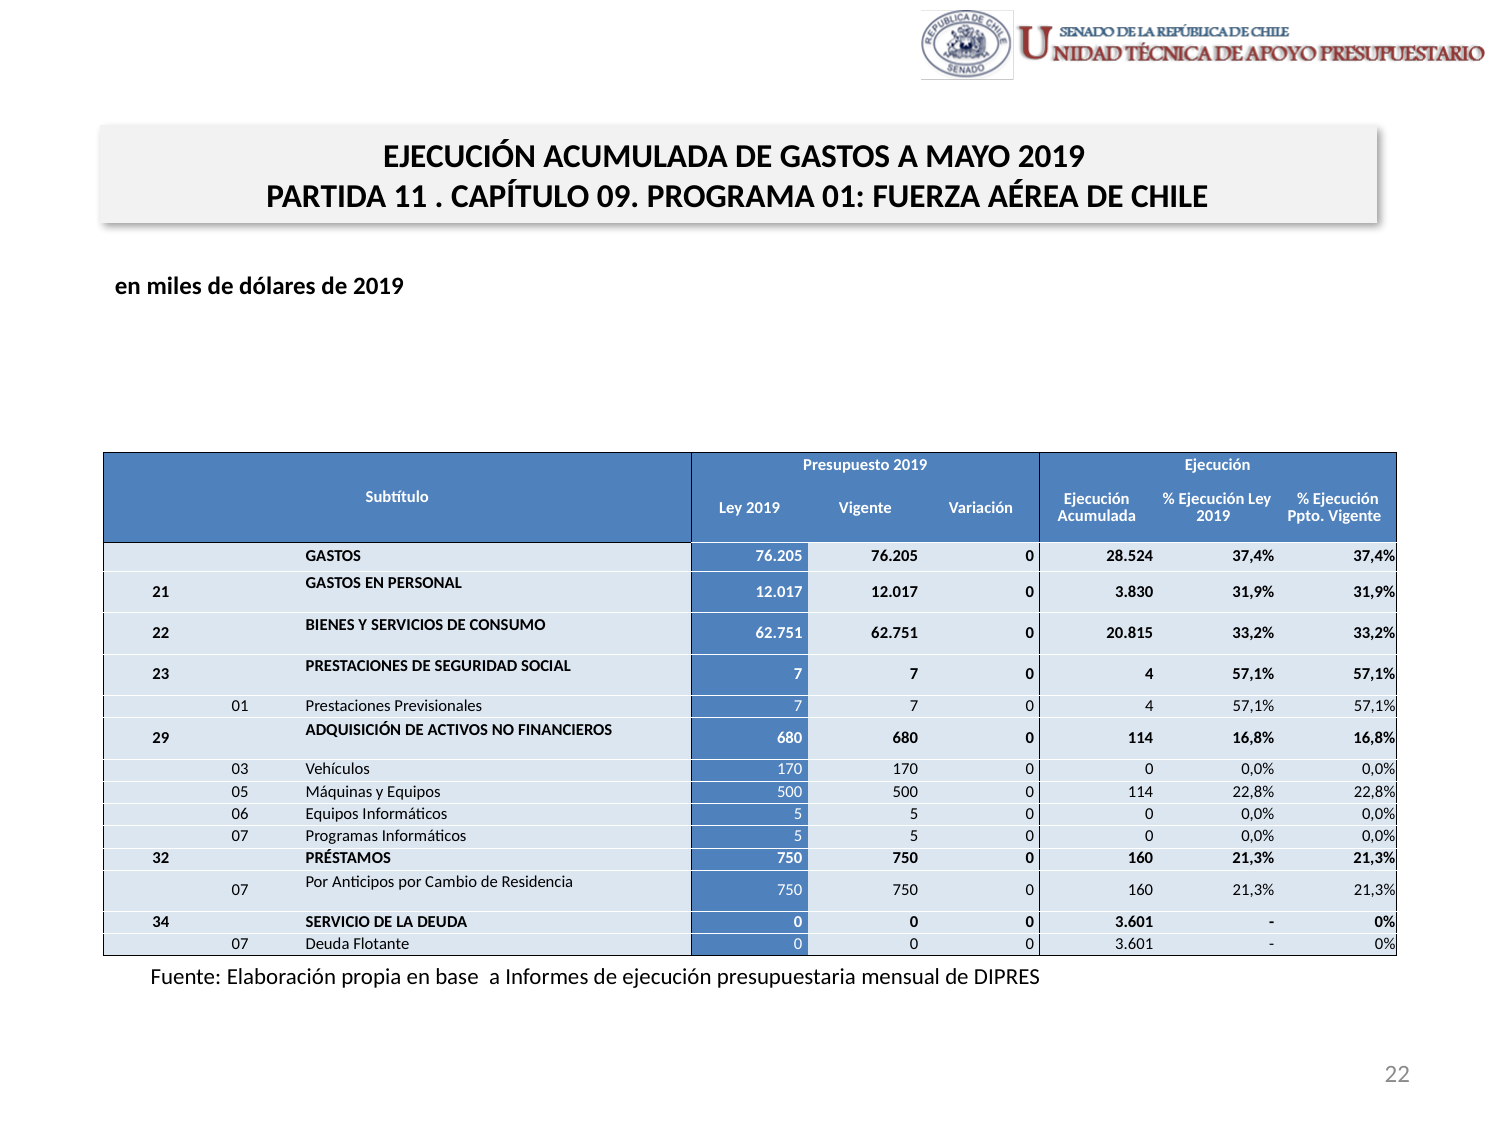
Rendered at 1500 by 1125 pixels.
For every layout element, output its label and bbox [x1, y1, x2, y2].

table_cell [1040, 849, 1396, 870]
table_cell [692, 543, 1039, 571]
table_cell [104, 871, 691, 911]
table_cell [692, 696, 1039, 717]
table_cell [1040, 718, 1396, 759]
table_cell [692, 934, 1039, 955]
table_cell [104, 613, 691, 654]
table_cell [1040, 804, 1396, 825]
table_cell [692, 849, 1039, 870]
table_cell [104, 826, 691, 848]
footer [135, 956, 1140, 1015]
table_cell [104, 804, 691, 825]
table_cell [104, 782, 691, 803]
table_header [1040, 453, 1396, 475]
text_box [100, 262, 1365, 300]
table_cell [104, 912, 691, 933]
table_cell [692, 572, 1039, 612]
table_cell [104, 934, 691, 955]
table_cell [1040, 934, 1396, 955]
table_cell [104, 760, 691, 781]
table_cell [1040, 782, 1396, 803]
table_cell [692, 782, 1039, 803]
table_cell [1040, 912, 1396, 933]
table_cell [692, 760, 1039, 781]
table_cell [104, 572, 691, 612]
table_cell [692, 475, 1039, 542]
table_cell [1040, 613, 1396, 654]
table_cell [692, 718, 1039, 759]
table_cell [1040, 655, 1396, 695]
table_cell [1040, 826, 1396, 848]
table_cell [1040, 871, 1396, 911]
table_cell [104, 543, 691, 571]
table_cell [692, 826, 1039, 848]
slide_number [1074, 1042, 1425, 1103]
table_cell [104, 655, 691, 695]
table_cell [104, 718, 691, 759]
table_cell [692, 613, 1039, 654]
table_header [692, 453, 1039, 475]
table_cell [1040, 475, 1396, 542]
picture [921, 0, 1500, 113]
table_cell [1040, 760, 1396, 781]
table_cell [1040, 696, 1396, 717]
table_cell [692, 804, 1039, 825]
table_cell [1040, 572, 1396, 612]
table_cell [692, 912, 1039, 933]
table_cell [1040, 543, 1396, 571]
text_box [100, 125, 1376, 222]
table_cell [104, 849, 691, 870]
table_header [104, 453, 691, 542]
table_cell [692, 655, 1039, 695]
table_cell [104, 696, 691, 717]
table_cell [692, 871, 1039, 911]
